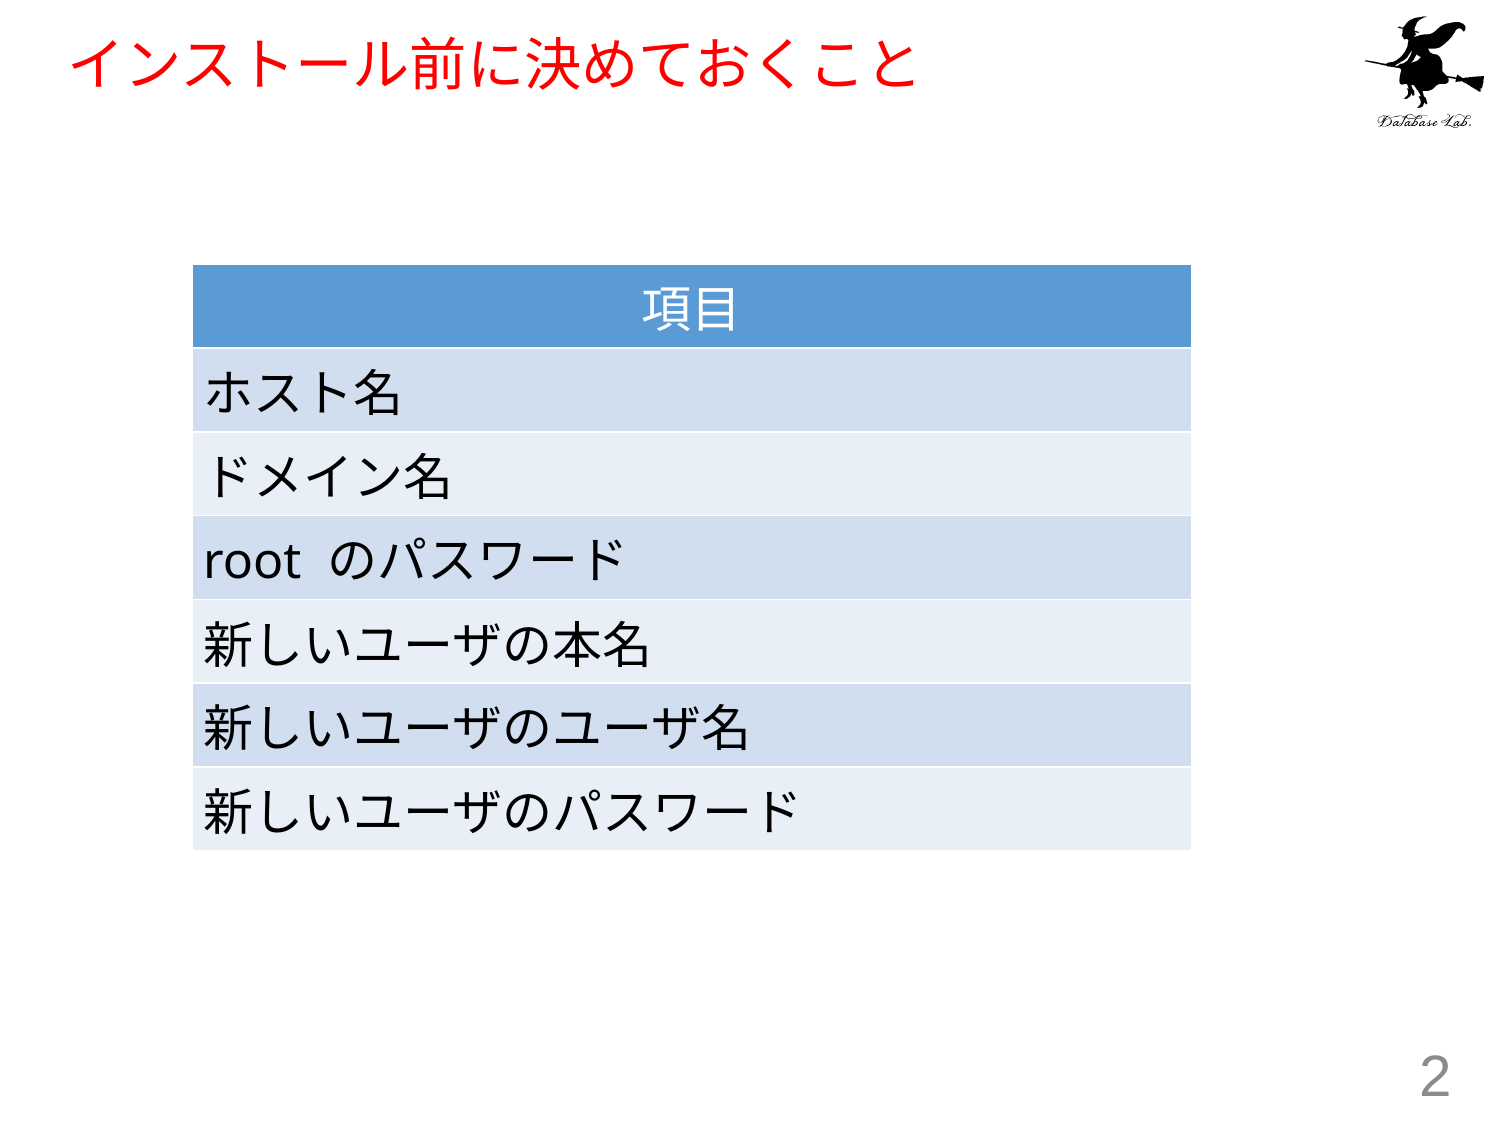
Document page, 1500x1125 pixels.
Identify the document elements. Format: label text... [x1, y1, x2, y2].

table_cell root のパスワード [193, 516, 1191, 599]
table_header 項目 [193, 265, 1191, 347]
slide_number 2 [1129, 1042, 1467, 1103]
table_cell 新しいユーザのパスワード [193, 768, 1191, 850]
table_cell 新しいユーザのユーザ名 [193, 684, 1191, 766]
picture [1362, 14, 1486, 130]
table_cell ドメイン名 [193, 433, 1191, 515]
title インストール前に決めておくこと [52, 28, 1441, 106]
table_cell 新しいユーザの本名 [193, 600, 1191, 682]
table_cell ホスト名 [193, 349, 1191, 431]
